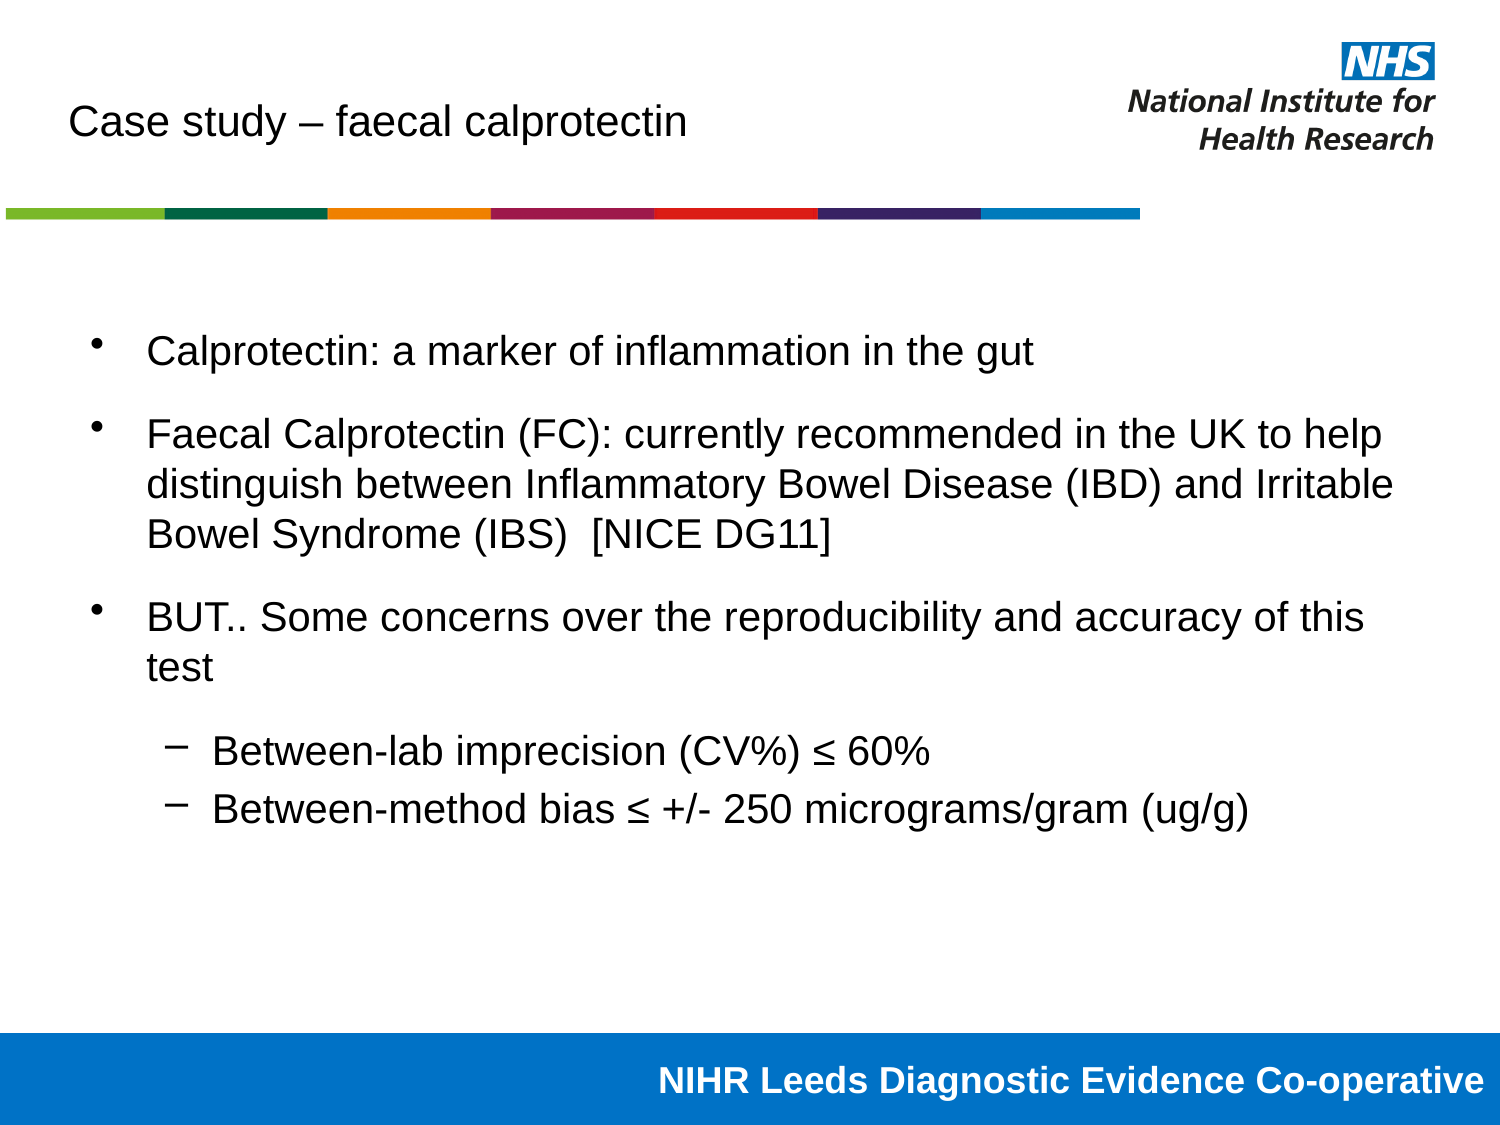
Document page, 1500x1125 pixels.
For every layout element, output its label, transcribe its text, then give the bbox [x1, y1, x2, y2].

picture [1128, 42, 1436, 150]
list Calprotectin: a marker of inflammation in the gut Faecal Calprotectin (FC): currently recommended in the UK to help distinguish between Inflammatory Bowel Disease (IBD) and Irritable Bowel Syndrome (IBS) [NICE DG11] BUT.. Some concerns over the reproducibility and accuracy of this test Between-lab imprecision (CV%) ≤ 60% Between-method bias ≤ +/- 250 micrograms/gram (ug/g) [74, 315, 1426, 1059]
picture [5, 208, 1140, 221]
text_box Case study – faecal calprotectin [53, 54, 1403, 183]
